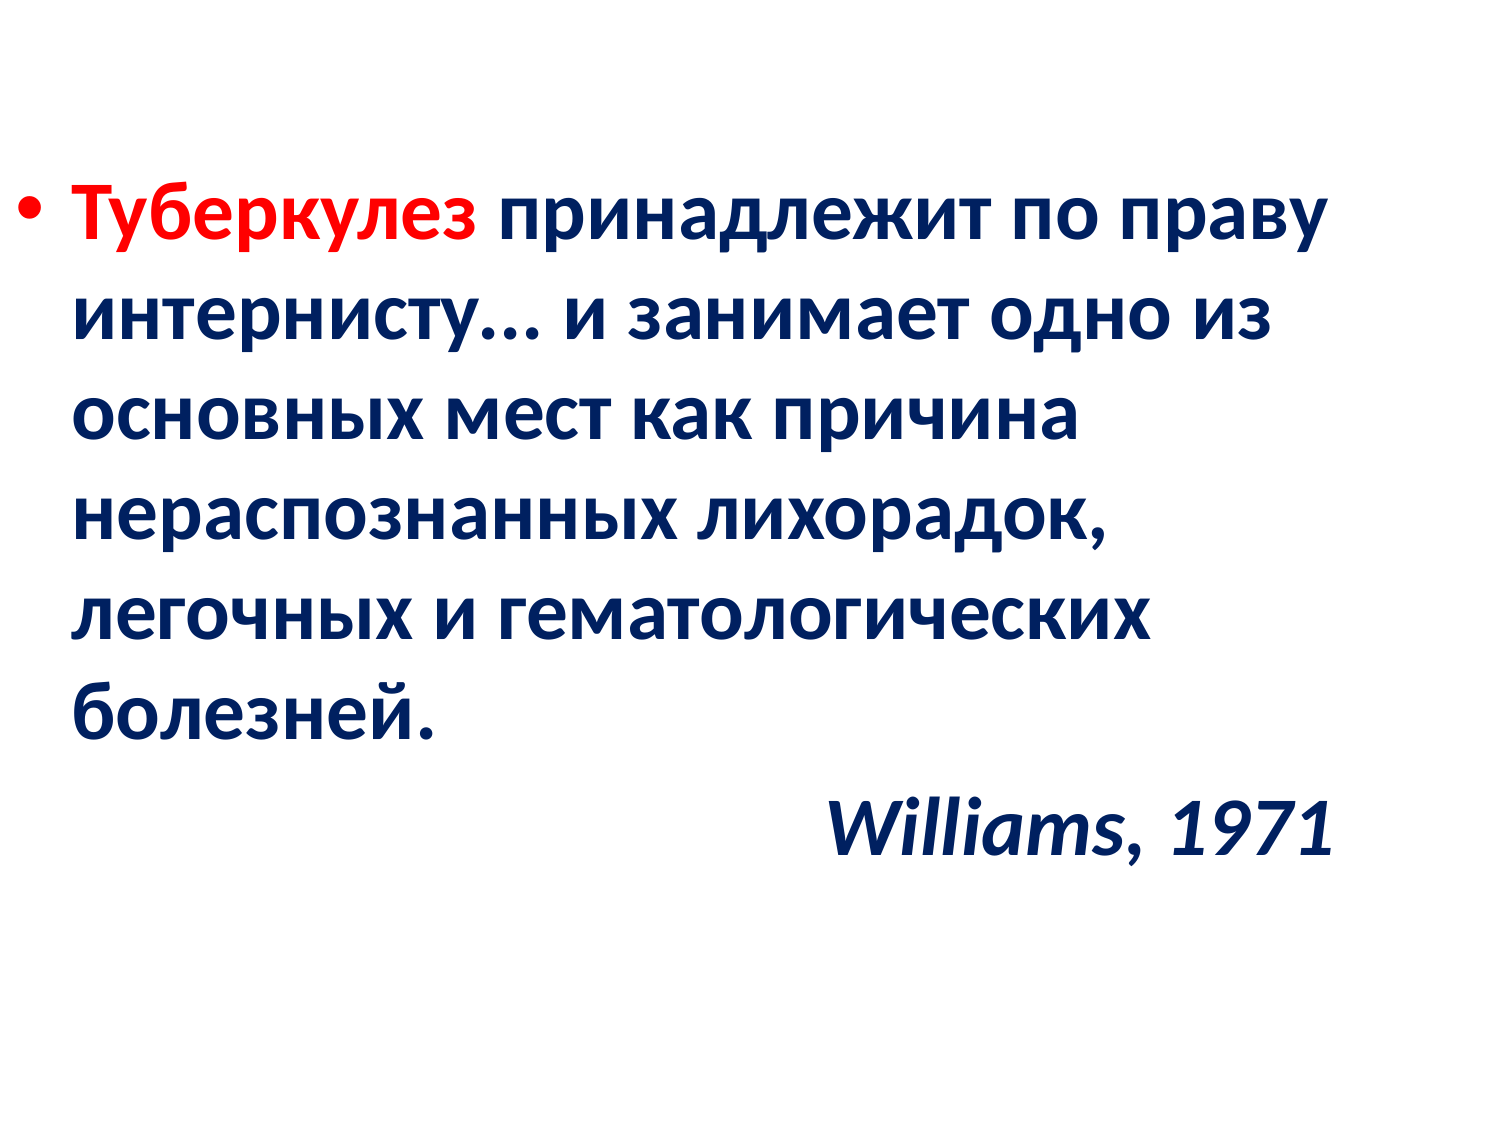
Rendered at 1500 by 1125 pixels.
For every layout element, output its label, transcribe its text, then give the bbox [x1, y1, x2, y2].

list Туберкулез принадлежит по праву интернисту... и занимает одно из основных мест как причина нераспознанных лихорадок, легочных и гематологических болезней. Williams, 1971 [0, 148, 1350, 1005]
